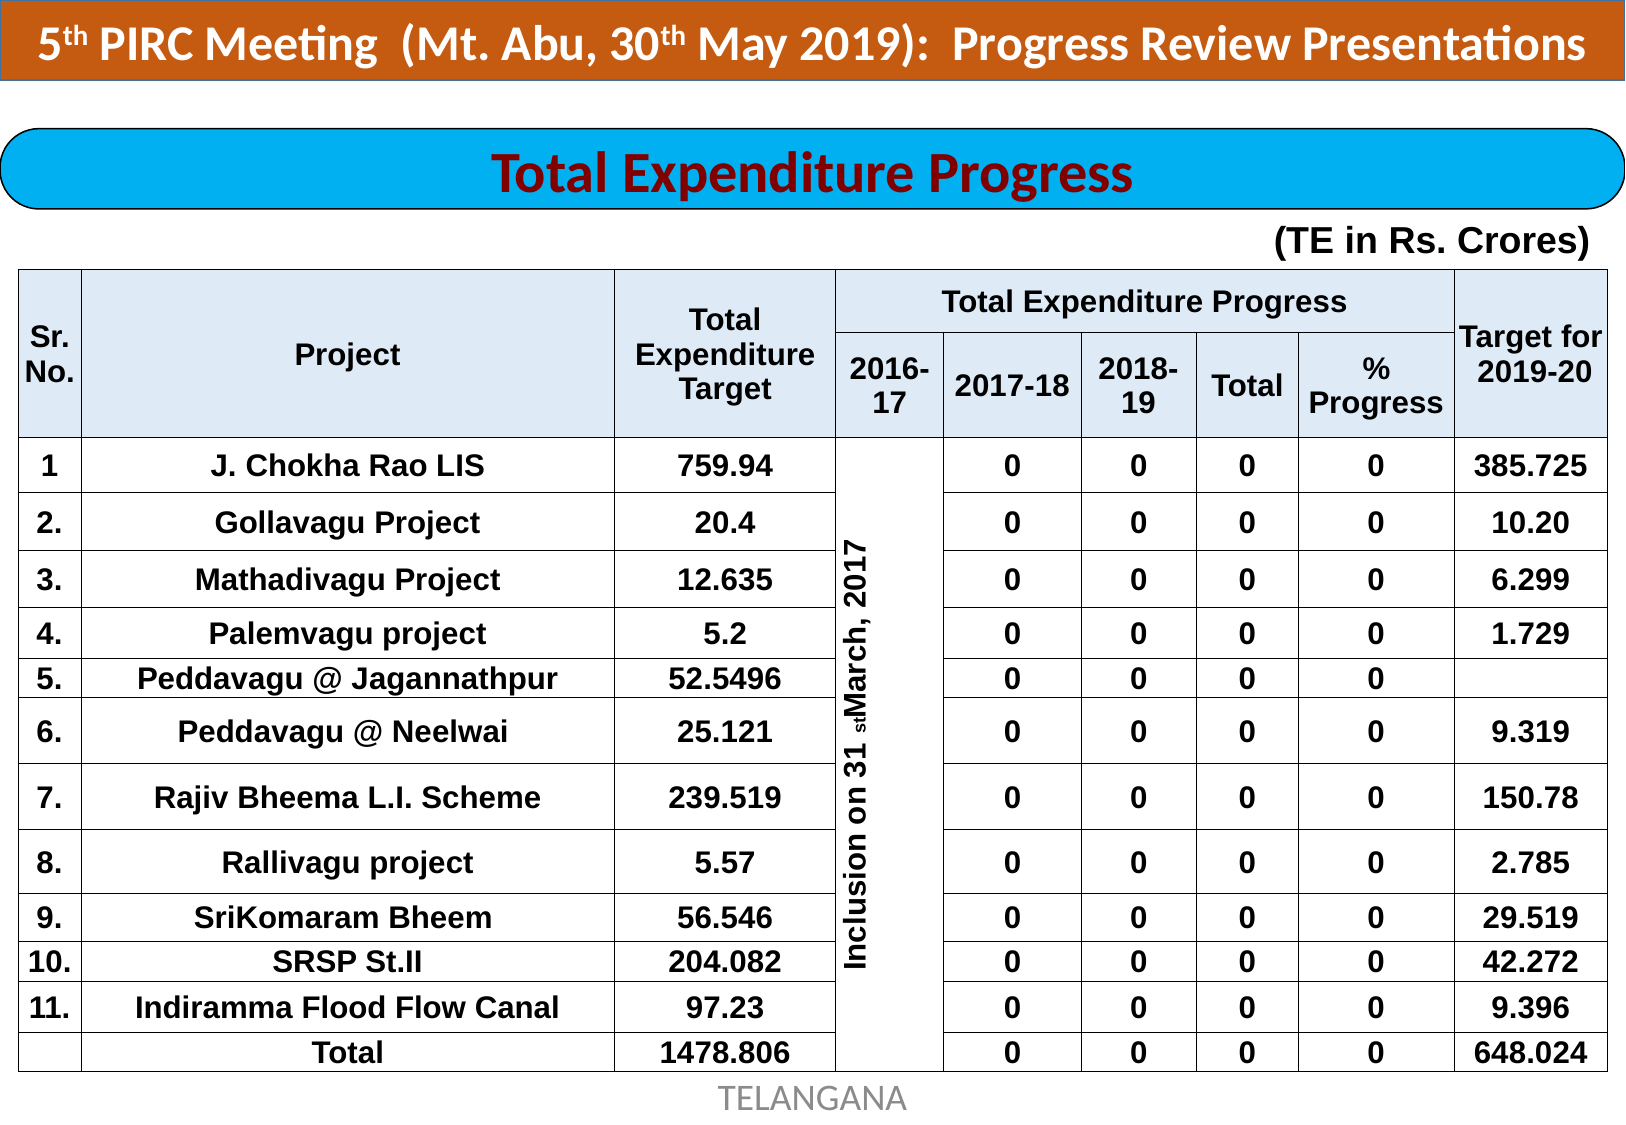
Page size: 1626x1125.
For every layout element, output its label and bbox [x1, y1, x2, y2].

table_cell [1455, 438, 1607, 492]
table_header [19, 270, 81, 437]
table_cell [1197, 551, 1298, 607]
table_cell [615, 830, 835, 893]
table_cell [82, 698, 614, 763]
table_cell [615, 894, 835, 941]
table_cell [82, 982, 614, 1032]
table_cell [1299, 894, 1454, 941]
table_cell [1197, 894, 1298, 941]
table_cell [1299, 551, 1454, 607]
footer [538, 1065, 1087, 1125]
table_cell [615, 698, 835, 763]
table_header [1455, 270, 1607, 437]
table_cell [1082, 438, 1196, 492]
table_cell [1197, 982, 1298, 1032]
table_cell [82, 830, 614, 893]
table_cell [944, 493, 1081, 550]
table_cell [944, 608, 1081, 658]
table_cell [1299, 608, 1454, 658]
table_cell [1455, 764, 1607, 829]
table_cell [1082, 982, 1196, 1032]
table_cell [1299, 438, 1454, 492]
table_cell [944, 764, 1081, 829]
table_cell [1455, 982, 1607, 1032]
table_cell [615, 764, 835, 829]
table_cell [1082, 659, 1196, 697]
table_cell [836, 333, 943, 437]
table_header [836, 270, 1454, 332]
table_cell [1197, 1033, 1298, 1071]
table_cell [1082, 942, 1196, 981]
table_cell [1455, 1033, 1607, 1071]
table_cell [1299, 659, 1454, 697]
table_cell [1197, 764, 1298, 829]
table_cell [82, 438, 614, 492]
table_cell [1082, 830, 1196, 893]
table_cell [1455, 659, 1607, 697]
table_cell [19, 982, 81, 1032]
table_cell [836, 438, 943, 1065]
table_cell [19, 608, 81, 658]
table_cell [1299, 1033, 1454, 1071]
table_cell [19, 764, 81, 829]
table_cell [19, 1033, 81, 1071]
table_cell [1299, 333, 1454, 437]
table_cell [19, 894, 81, 941]
table_cell [615, 493, 835, 550]
table_cell [944, 1033, 1081, 1065]
table_cell [82, 764, 614, 829]
table_cell [82, 493, 614, 550]
table_cell [1082, 333, 1196, 437]
table_cell [19, 659, 81, 697]
table_cell [615, 608, 835, 658]
table_cell [82, 659, 614, 697]
table_cell [1197, 659, 1298, 697]
table_cell [1197, 493, 1298, 550]
table_cell [1299, 493, 1454, 550]
table_cell [1455, 493, 1607, 550]
table_cell [1082, 608, 1196, 658]
table_cell [1082, 764, 1196, 829]
table_cell [944, 894, 1081, 941]
table_cell [82, 894, 614, 941]
table_cell [82, 1033, 614, 1071]
table_cell [1455, 942, 1607, 981]
table_cell [944, 659, 1081, 697]
table_cell [1455, 830, 1607, 893]
table_cell [944, 551, 1081, 607]
table_cell [615, 1033, 835, 1065]
table_header [82, 270, 614, 437]
table_cell [1082, 698, 1196, 763]
table_cell [615, 982, 835, 1032]
table_cell [19, 698, 81, 763]
table_cell [1299, 942, 1454, 981]
table_cell [615, 551, 835, 607]
table_cell [1455, 698, 1607, 763]
table_cell [1082, 1033, 1196, 1071]
table_cell [19, 830, 81, 893]
table_cell [1455, 894, 1607, 941]
table_cell [615, 942, 835, 981]
table_cell [1299, 764, 1454, 829]
table_cell [1197, 830, 1298, 893]
table_cell [1197, 942, 1298, 981]
table_cell [944, 942, 1081, 981]
table_cell [1082, 551, 1196, 607]
table_cell [1197, 333, 1298, 437]
table_cell [82, 551, 614, 607]
table_cell [1197, 698, 1298, 763]
table_cell [1455, 608, 1607, 658]
table_cell [1082, 894, 1196, 941]
table_cell [1299, 698, 1454, 763]
table_cell [1197, 438, 1298, 492]
table_cell [82, 942, 614, 981]
table_cell [1299, 830, 1454, 893]
table_cell [19, 942, 81, 981]
table_header [615, 270, 835, 437]
table_cell [944, 333, 1081, 437]
table_cell [1299, 982, 1454, 1032]
table_cell [82, 608, 614, 658]
table_cell [615, 438, 835, 492]
table_cell [1455, 551, 1607, 607]
table_cell [19, 438, 81, 492]
table_cell [1082, 493, 1196, 550]
text_box [0, 128, 1625, 269]
table_cell [944, 982, 1081, 1032]
table_cell [19, 493, 81, 550]
table_cell [19, 551, 81, 607]
table_cell [944, 698, 1081, 763]
table_cell [615, 659, 835, 697]
table_cell [944, 830, 1081, 893]
table_cell [1197, 608, 1298, 658]
text_box [0, 0, 1625, 81]
table_cell [944, 438, 1081, 492]
